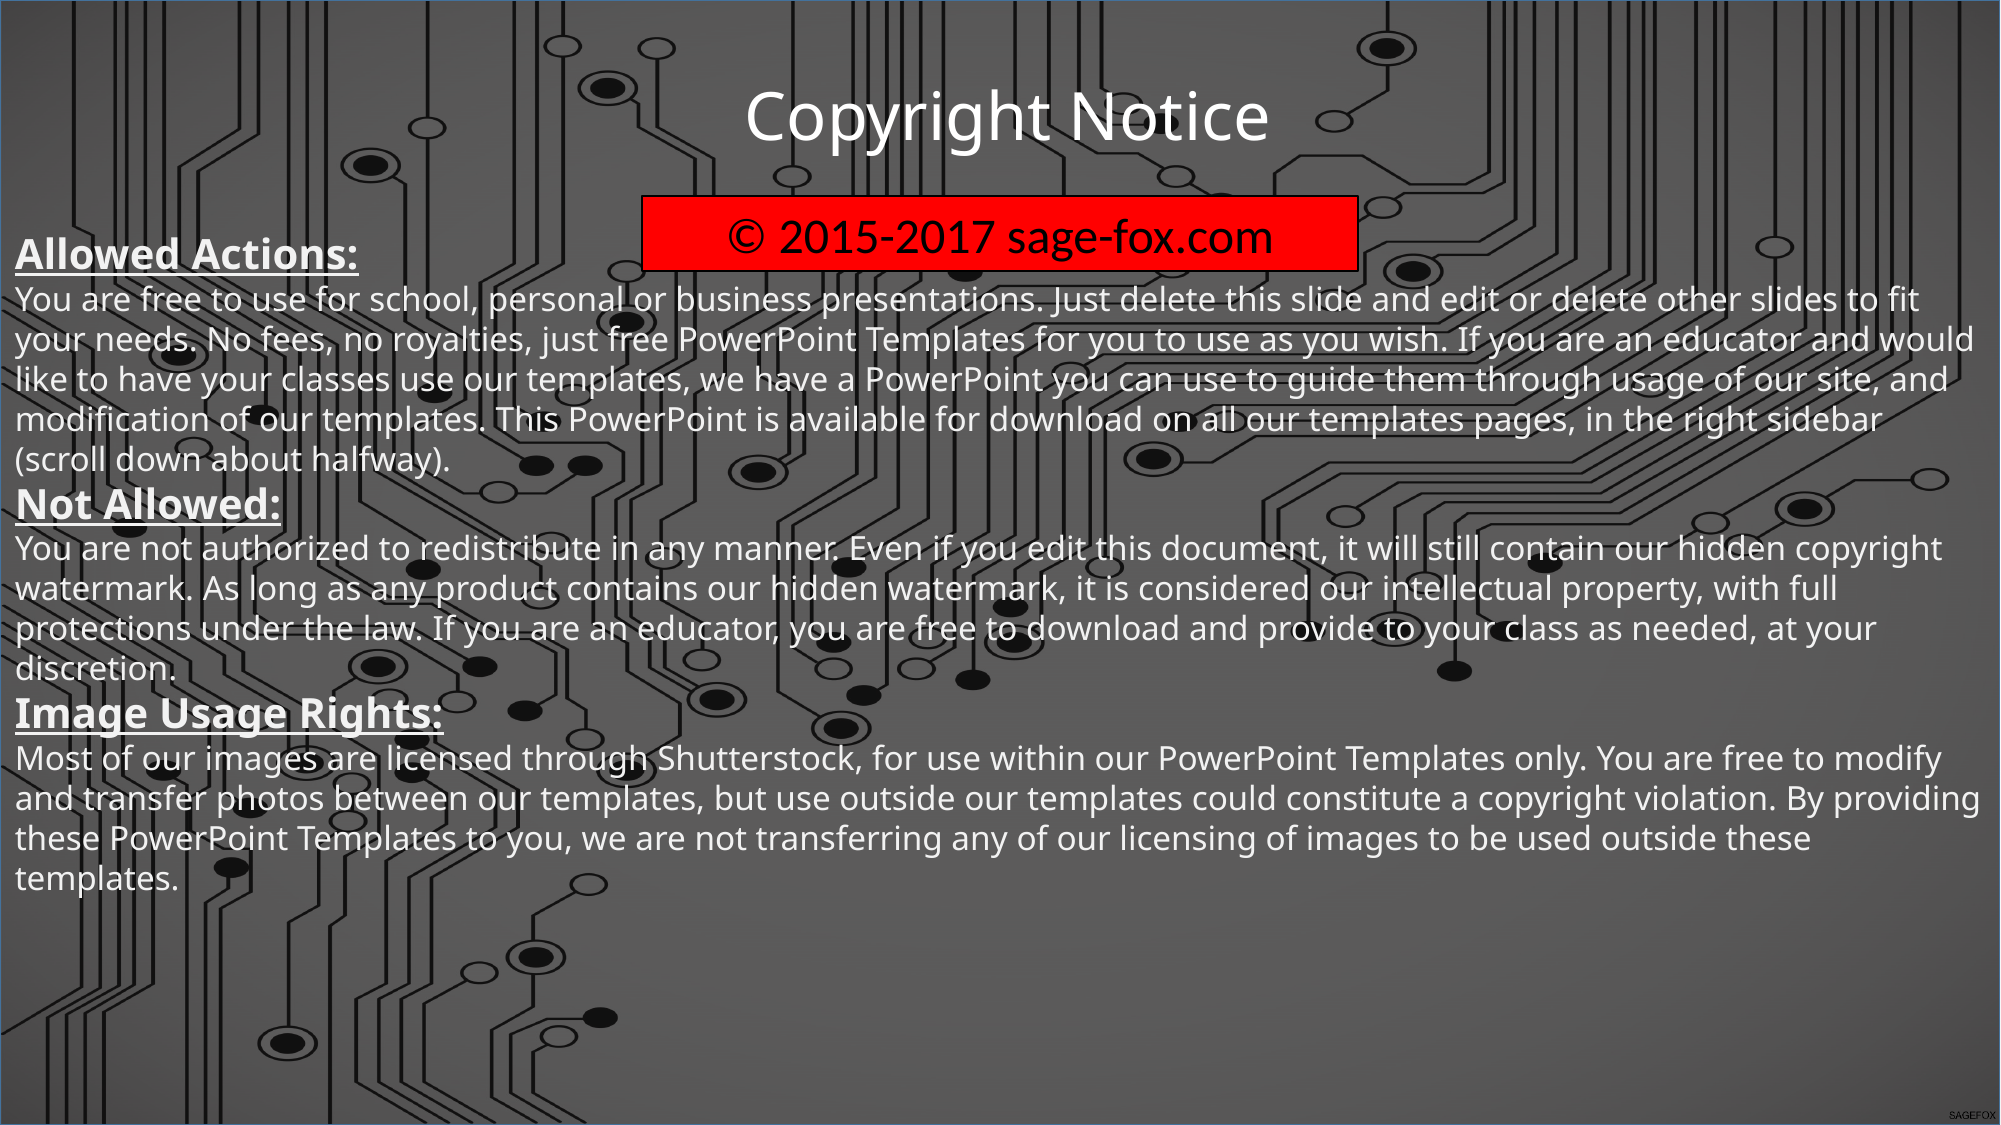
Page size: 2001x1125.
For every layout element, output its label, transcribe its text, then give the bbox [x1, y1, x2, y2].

text_box Allowed Actions: You are free to use for school, personal or business presentations. Just delete this slide and edit or delete other slides to fit your needs. No fees, no royalties, just free PowerPoint Templates for you to use as you wish. If you are an educator and would like to have your classes use our templates, we have a PowerPoint you can use to guide them through usage of our site, and modification of our templates. This PowerPoint is available for download on all our templates pages, in the right sidebar (scroll down about halfway). Not Allowed: You are not authorized to redistribute in any manner. Even if you edit this document, it will still contain our hidden copyright watermark. As long as any product contains our hidden watermark, it is considered our intellectual property, with full protections under the law. If you are an educator, you are free to download and provide to your class as needed, at your discretion. Image Usage Rights: Most of our images are licensed through Shutterstock, for use within our PowerPoint Templates only. You are free to modify and transfer photos between our templates, but use outside our templates could constitute a copyright violation. By providing these PowerPoint Templates to you, we are not transferring any of our licensing of images to be used outside these templates. [0, 0, 2000, 1125]
text_box © 2015-2017 sage-fox.com [641, 196, 1358, 272]
title Copyright Notice [493, 60, 1524, 178]
